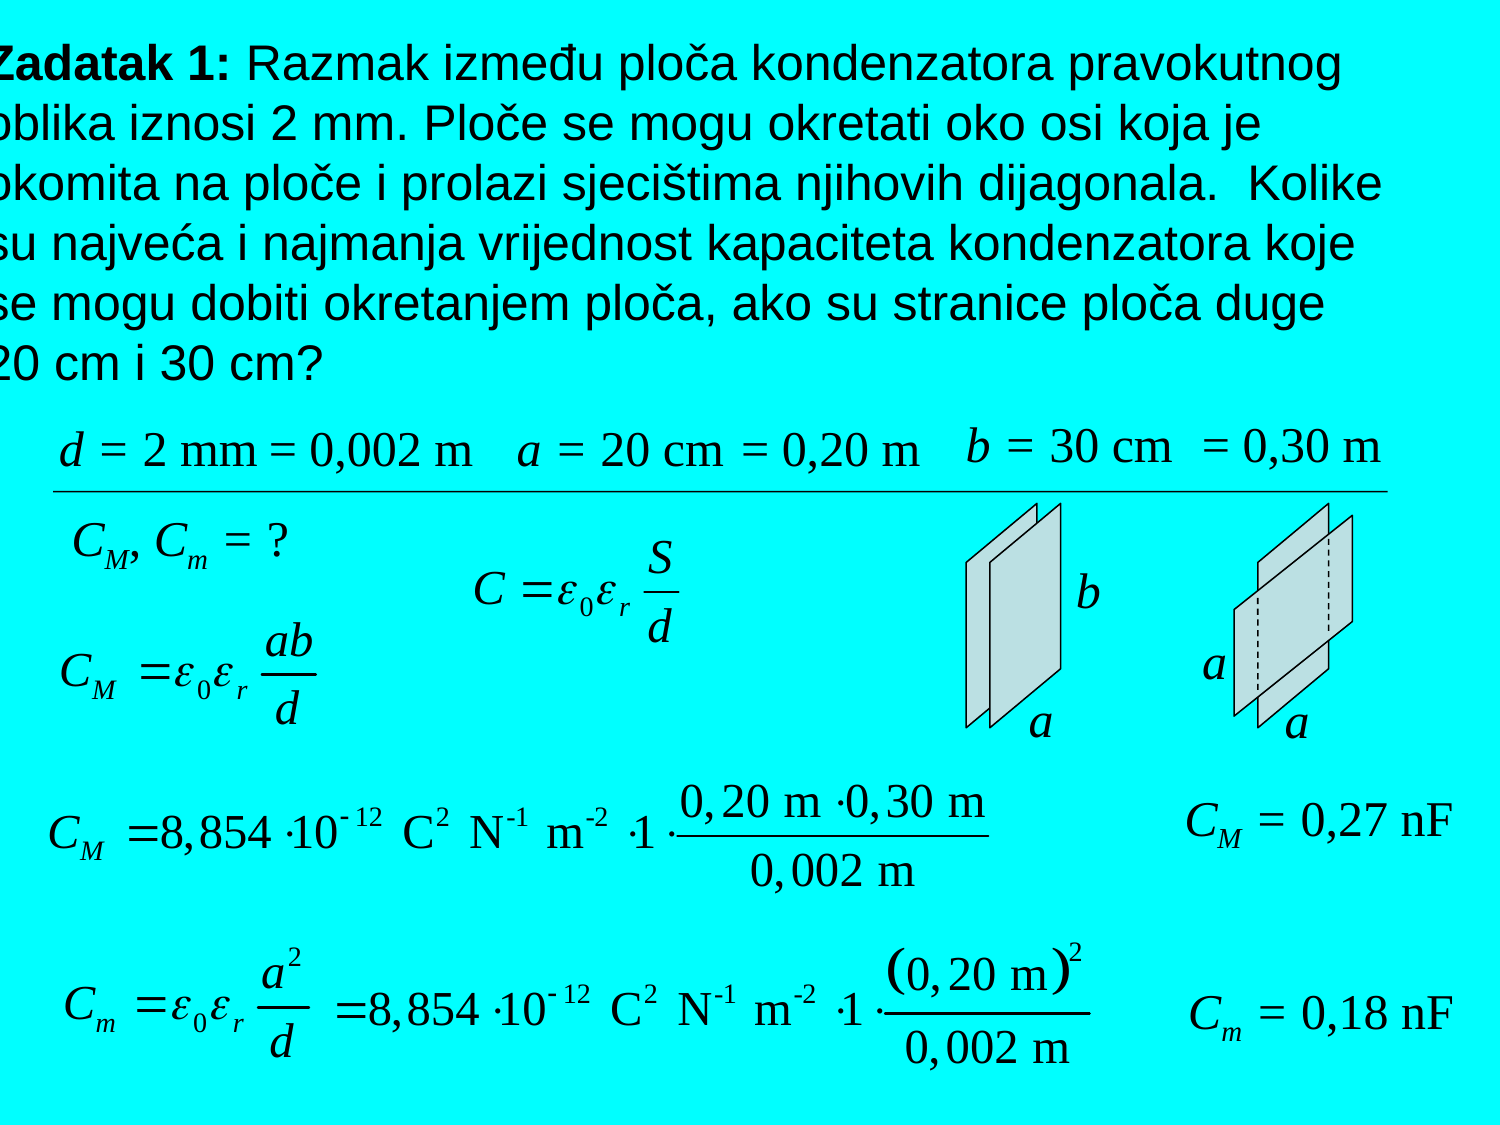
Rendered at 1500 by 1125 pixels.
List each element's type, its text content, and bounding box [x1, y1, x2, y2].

text_box Cm = 0,18 nF [1173, 972, 1469, 1056]
text_box [989, 503, 1061, 728]
text_box [966, 503, 1037, 728]
text_box b [1061, 550, 1116, 626]
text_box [57, 934, 321, 1069]
text_box d = 2 mm [43, 408, 253, 484]
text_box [466, 526, 690, 653]
text_box a [1269, 680, 1325, 756]
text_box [324, 928, 1099, 1083]
text_box a [1013, 680, 1069, 756]
text_box = 0,20 m [726, 408, 936, 484]
text_box = 0,002 m [253, 408, 489, 484]
text_box a [1187, 621, 1242, 697]
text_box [41, 771, 998, 905]
text_box [1257, 641, 1329, 728]
text_box Zadatak 1: Razmak između ploča kondenzatora pravokutnog oblika iznosi 2 mm. Ploče se mogu okretati oko osi koja je okomita na ploče i prolazi sjecištima njihovih dijagonala. Kolike su najveća i najmanja vrijednost kapaciteta kondenzatora koje se mogu dobiti okretanjem ploča, ako su stranice ploča duge 20 cm i 30 cm? [0, 22, 1500, 398]
text_box b = 30 cm [950, 404, 1187, 480]
text_box a = 20 cm [501, 408, 726, 484]
text_box [1257, 503, 1329, 590]
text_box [53, 609, 325, 736]
text_box = 0,30 m [1187, 404, 1397, 480]
text_box CM = 0,27 nF [1169, 778, 1469, 862]
text_box CM, Cm = ? [56, 499, 305, 583]
text_box [1234, 515, 1353, 717]
